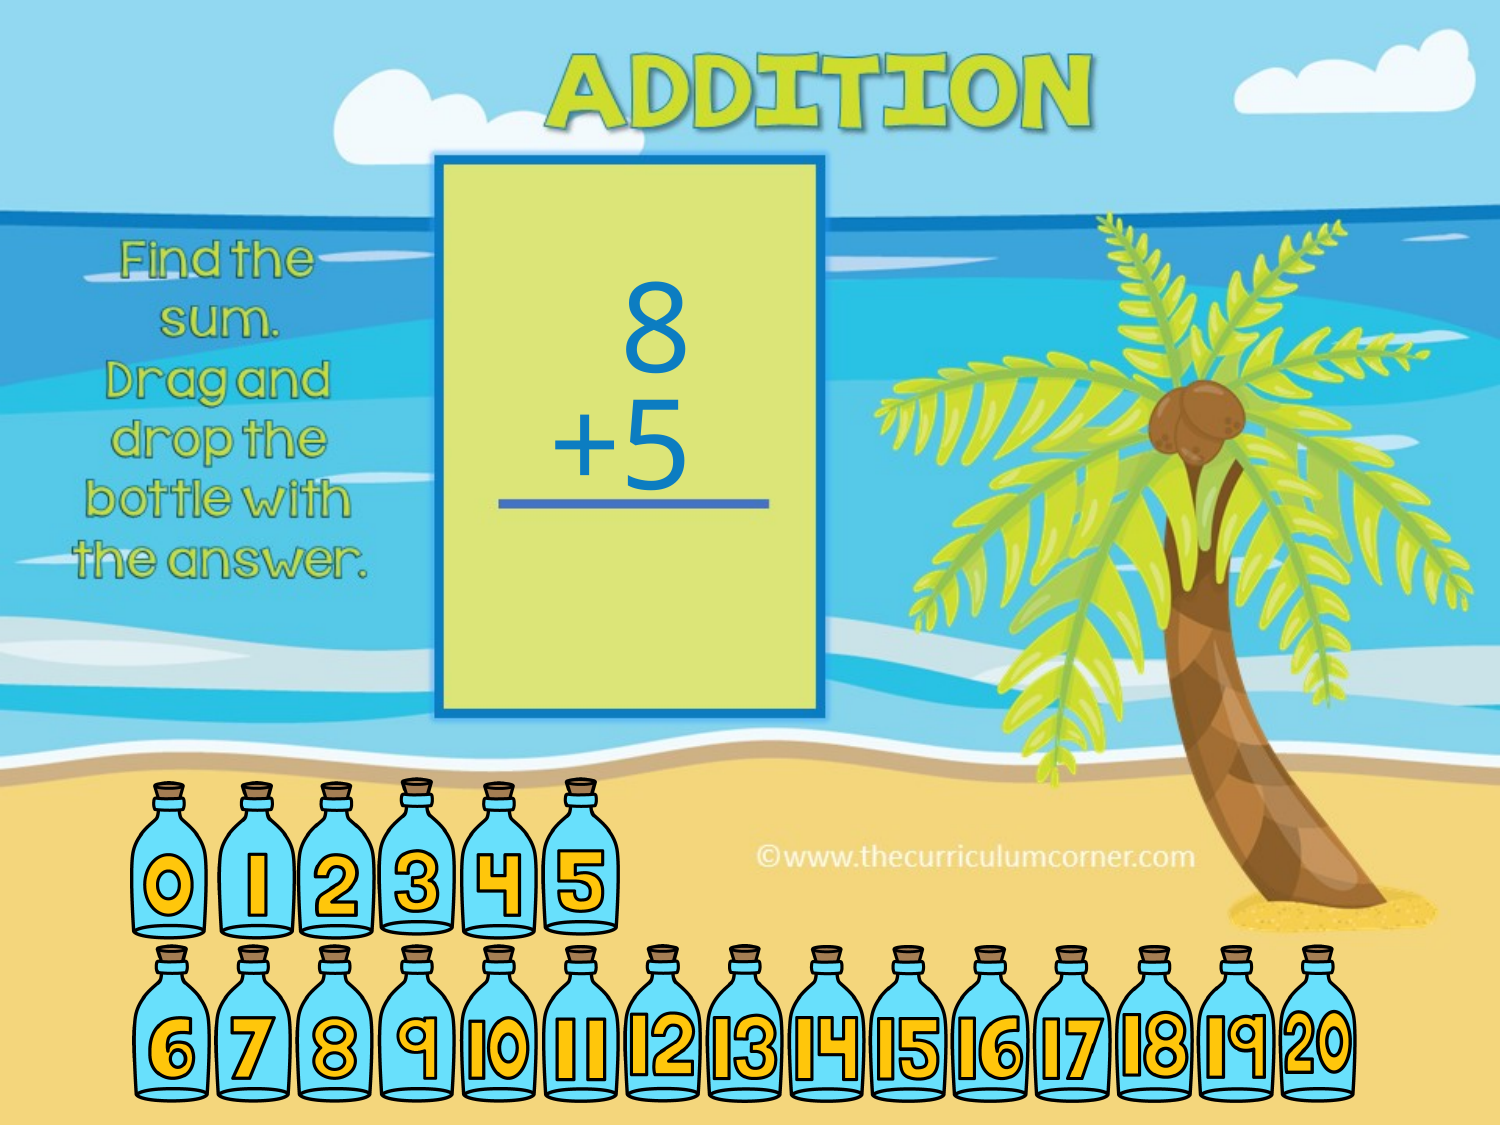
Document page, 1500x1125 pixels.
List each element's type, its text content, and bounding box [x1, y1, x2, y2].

text_box 8 +5 [534, 273, 707, 522]
picture [0, 0, 1500, 1125]
